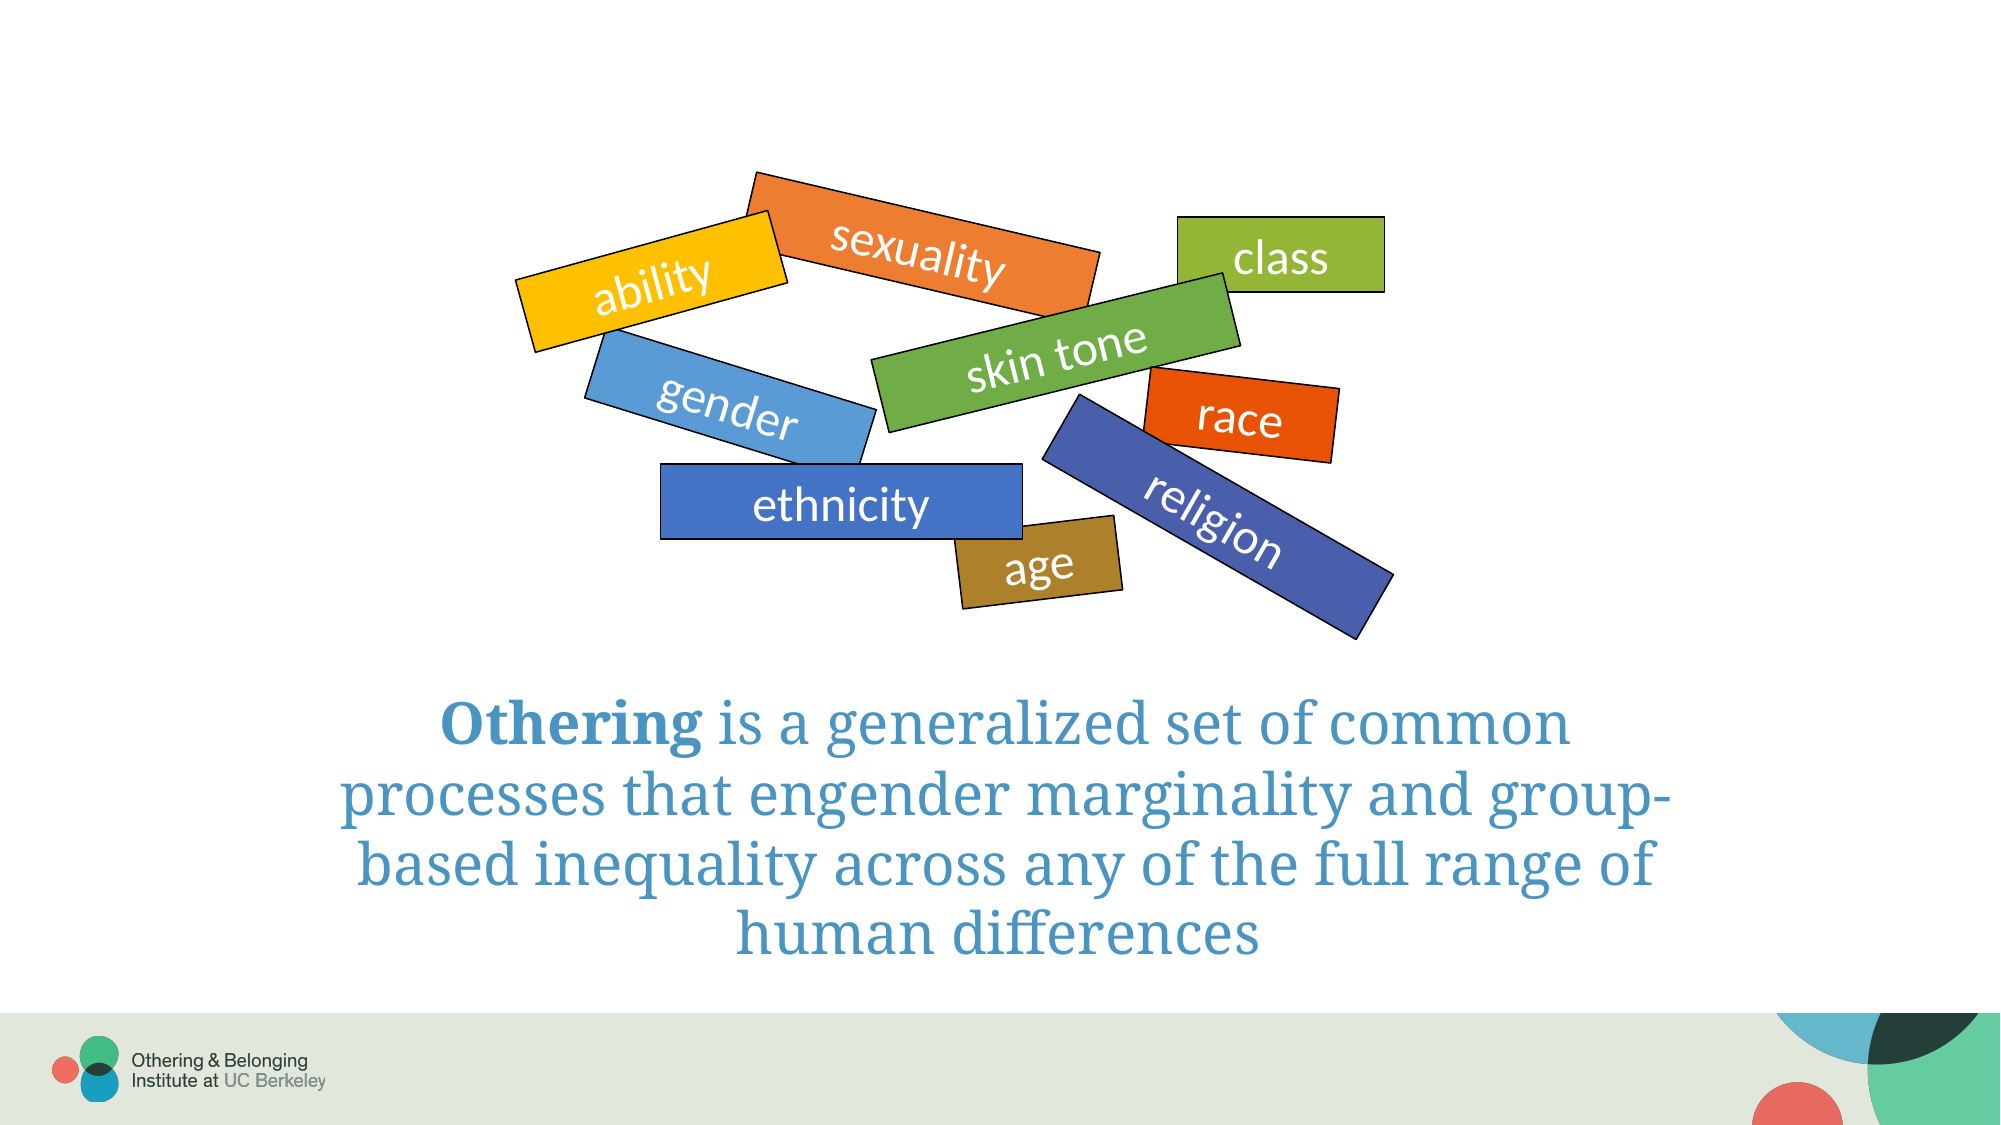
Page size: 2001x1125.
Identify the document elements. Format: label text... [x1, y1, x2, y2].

text_box ability [515, 210, 788, 353]
text_box sexuality [746, 172, 1101, 317]
text_box gender [584, 330, 877, 463]
text_box skin tone [871, 272, 1241, 433]
picture [1752, 1013, 2000, 1125]
text_box class [1177, 217, 1385, 293]
text_box age [954, 515, 1123, 609]
text_box religion [1042, 394, 1394, 640]
text_box Othering is a generalized set of common processes that engender marginality and group-based inequality across any of the full range of human differences [322, 679, 1690, 974]
text_box race [1143, 366, 1340, 464]
text_box ethnicity [660, 463, 1023, 539]
picture [52, 1036, 325, 1102]
